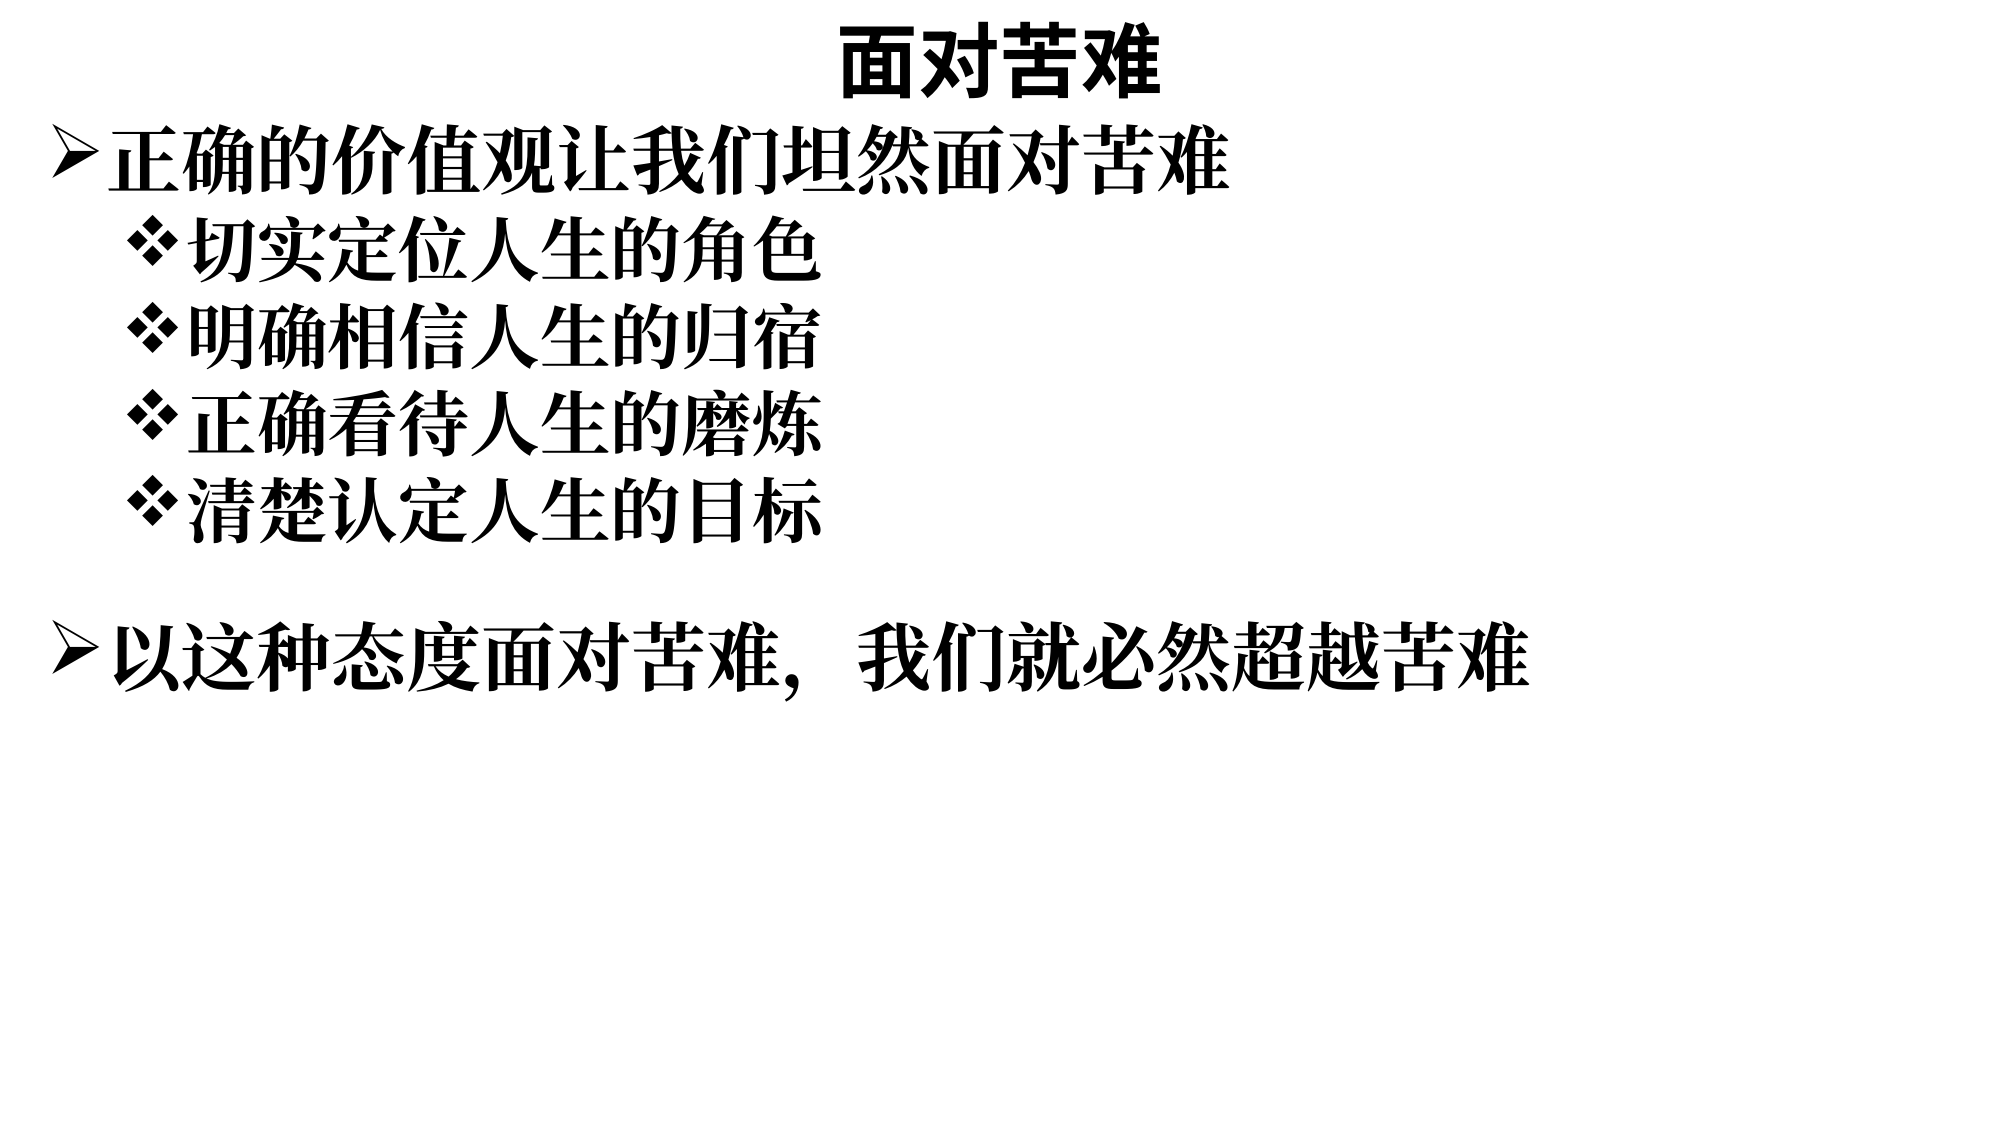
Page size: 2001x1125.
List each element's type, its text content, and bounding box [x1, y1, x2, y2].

title 面对苦难 [137, 12, 1863, 116]
list 正确的价值观让我们坦然面对苦难 切实定位人生的角色 明确相信人生的归宿 正确看待人生的磨炼 清楚认定人生的目标 以这种态度面对苦难，我们就必然超越苦难 [31, 116, 1979, 1096]
